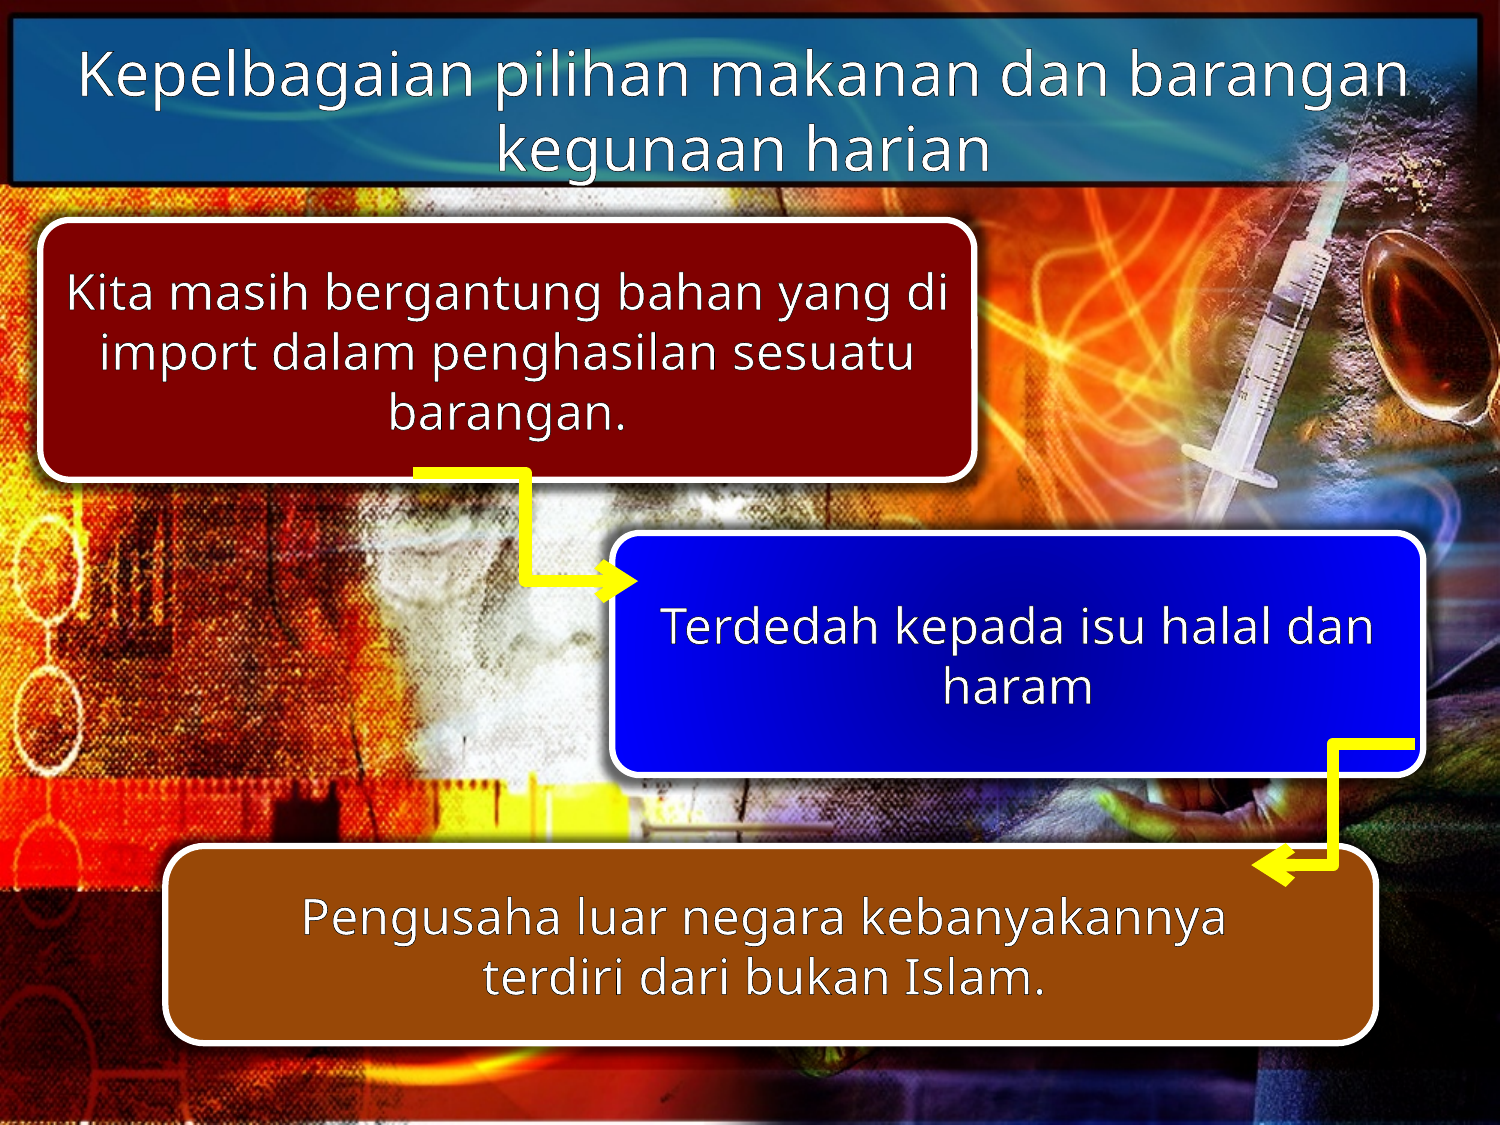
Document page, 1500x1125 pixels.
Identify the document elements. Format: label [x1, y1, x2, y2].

text_box [1250, 743, 1416, 866]
text_box [412, 472, 639, 582]
picture [0, 0, 1500, 1125]
